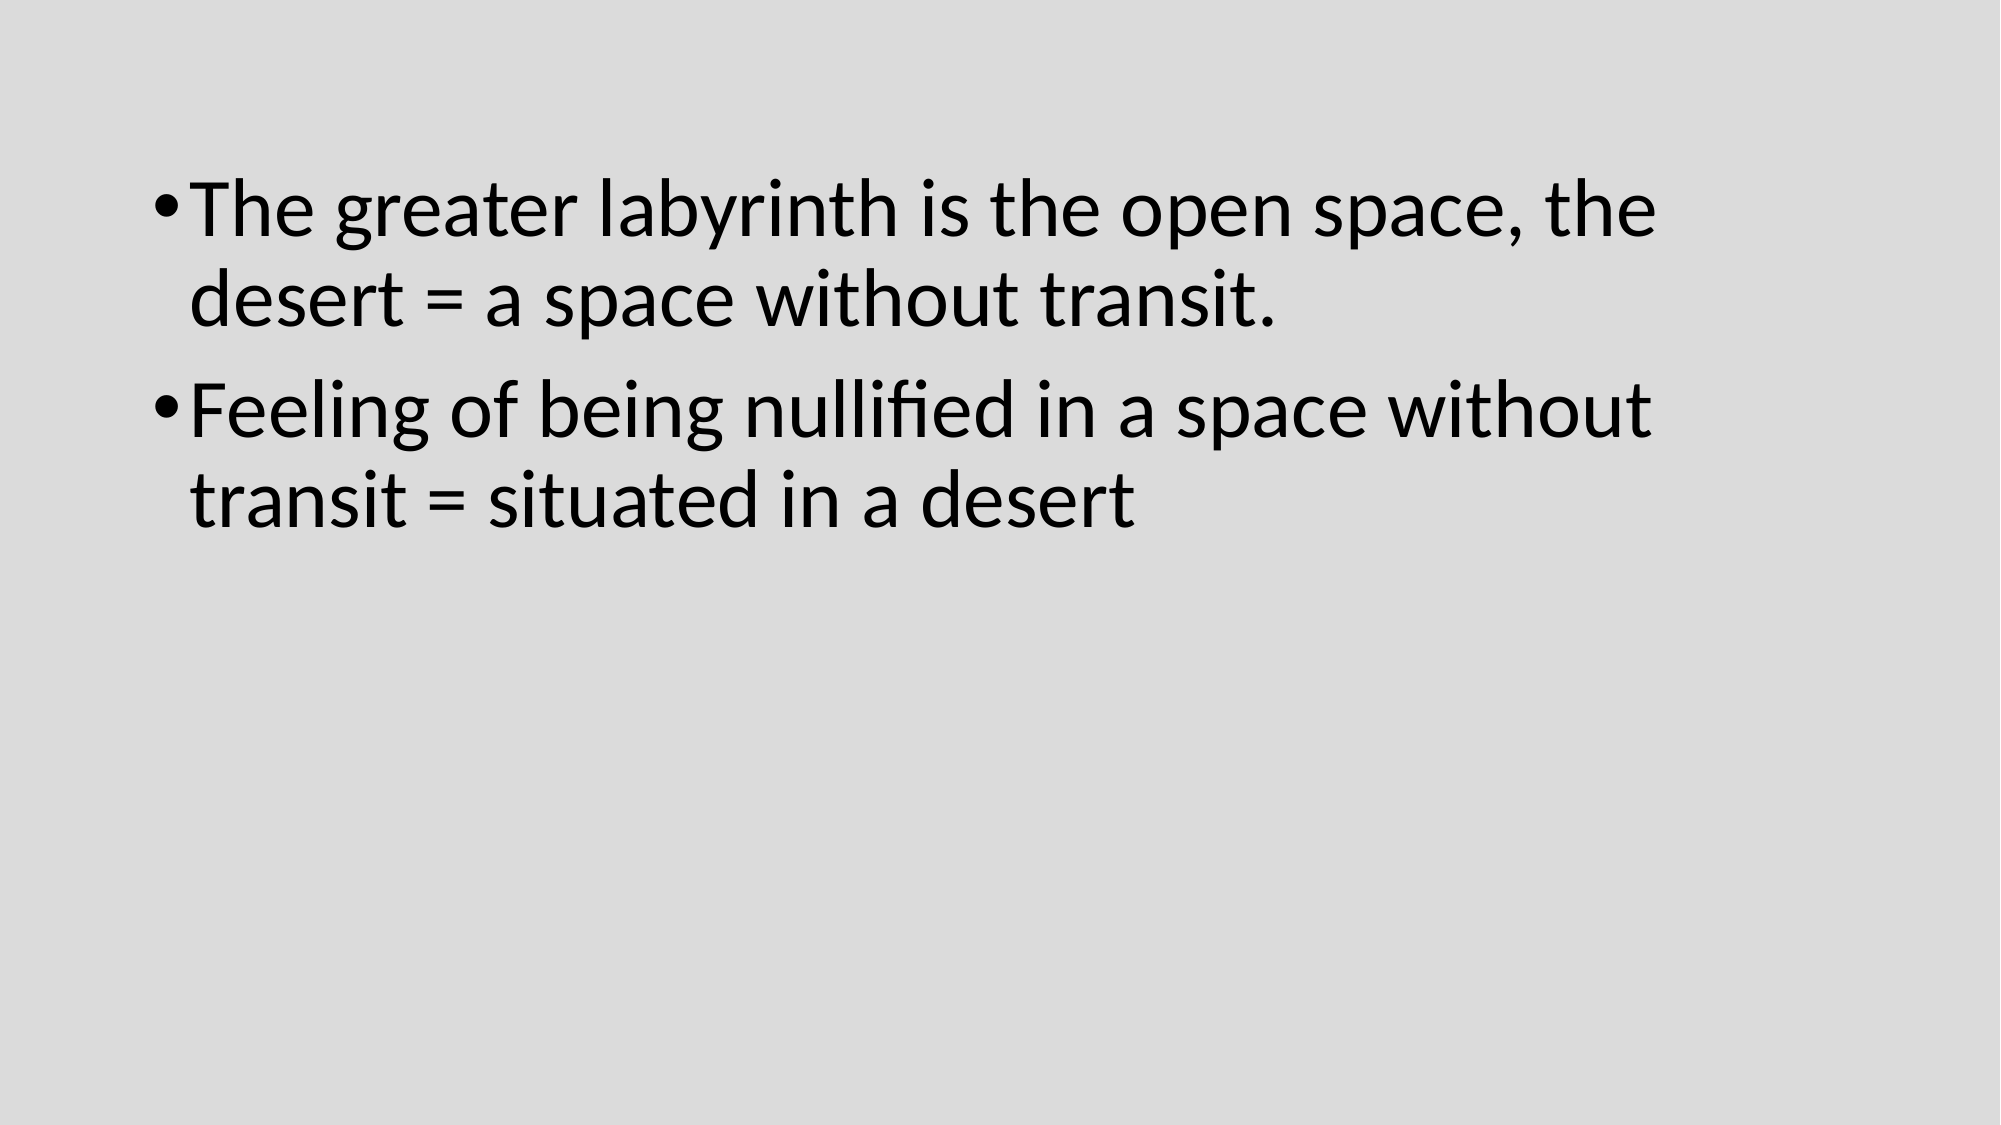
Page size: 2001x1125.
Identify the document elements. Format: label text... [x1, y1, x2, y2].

list The greater labyrinth is the open space, the desert = a space without transit. Feeling of being nullified in a space without transit = situated in a desert [137, 157, 1863, 1014]
